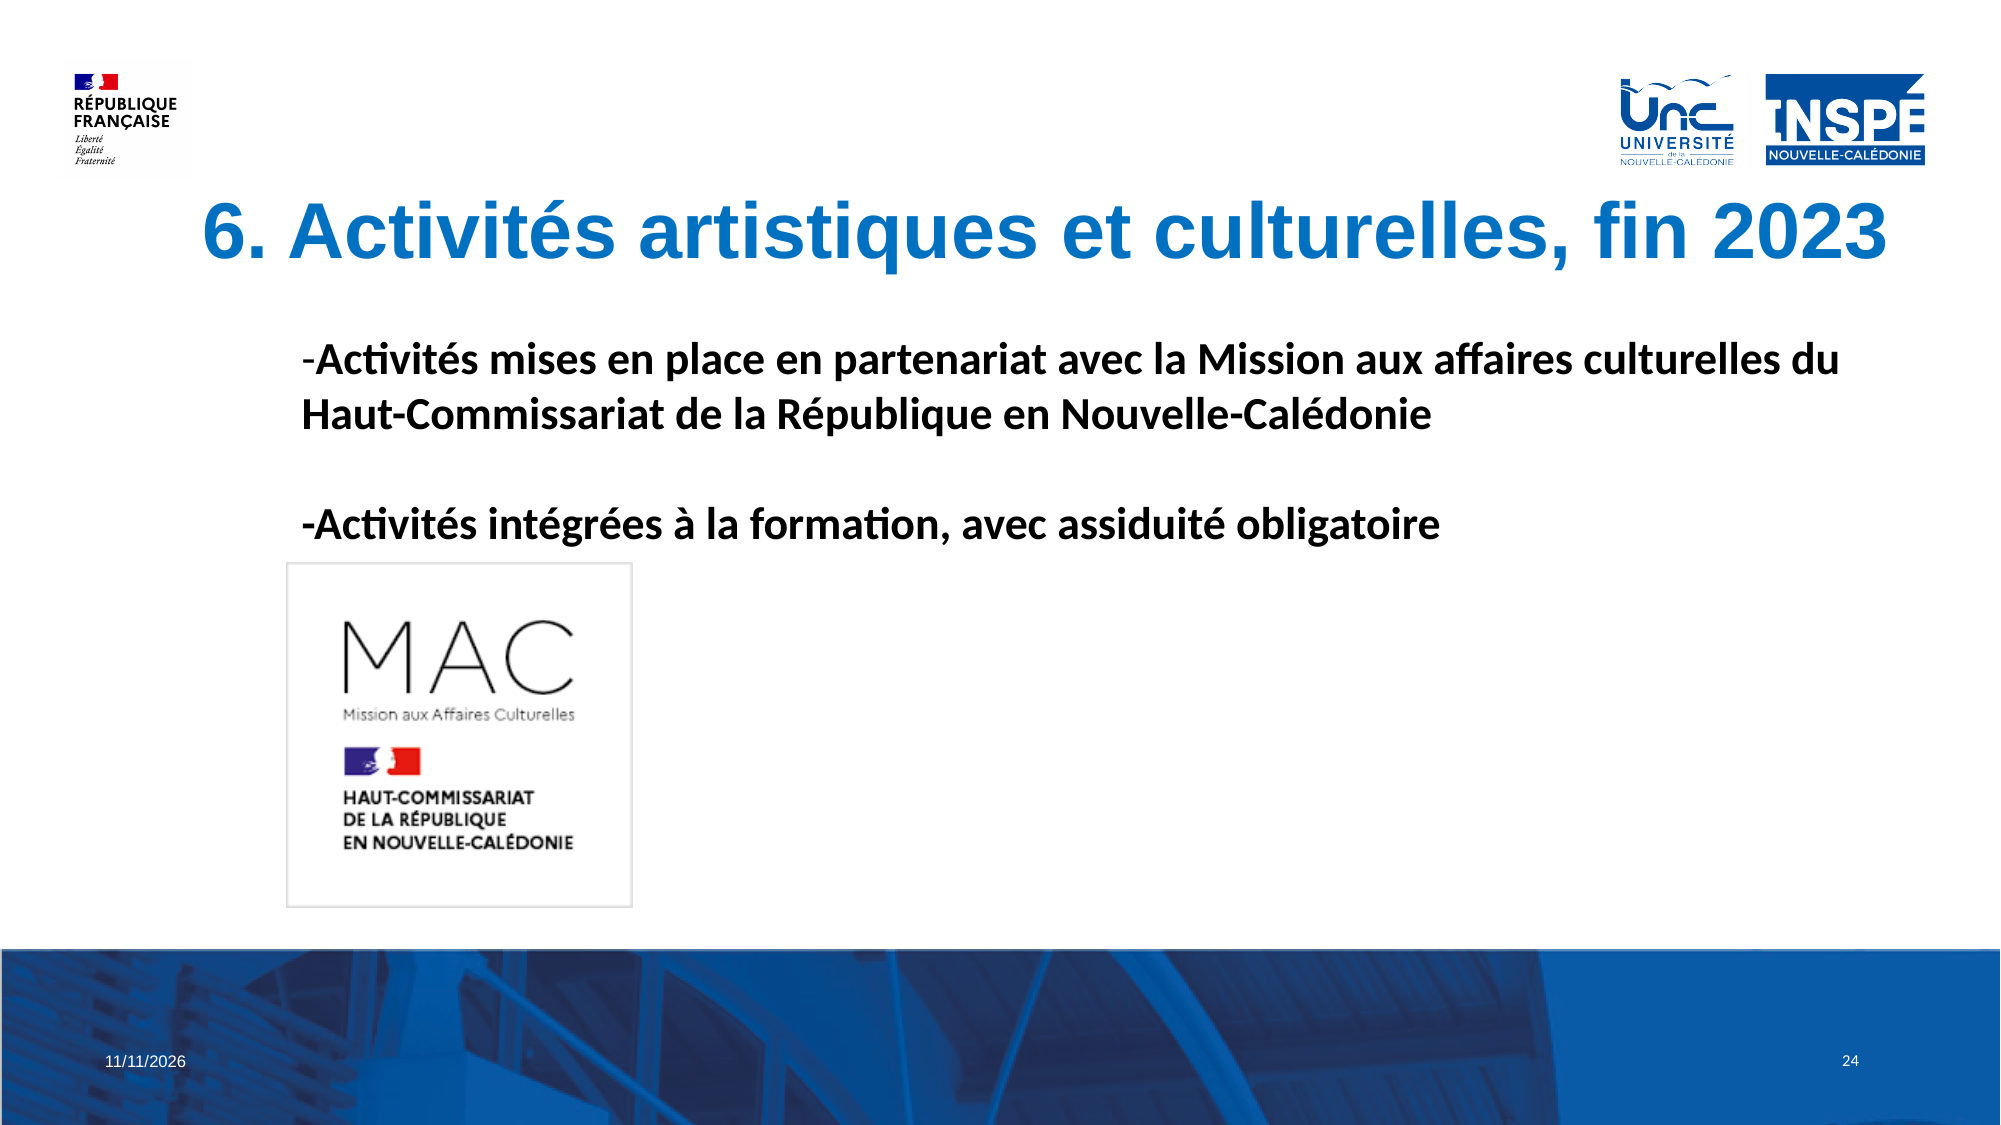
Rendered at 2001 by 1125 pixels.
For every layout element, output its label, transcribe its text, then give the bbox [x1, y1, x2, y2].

picture [286, 562, 633, 908]
picture [59, 58, 192, 180]
text_box -Activités mises en place en partenariat avec la Mission aux affaires culturelles du Haut-Commissariat de la République en Nouvelle-Calédonie -Activités intégrées à la formation, avec assiduité obligatoire [286, 321, 1862, 677]
picture [0, 949, 2000, 1125]
picture [1604, 58, 1941, 182]
text_box 6. Activités artistiques et culturelles, fin 2023 [187, 143, 1935, 322]
